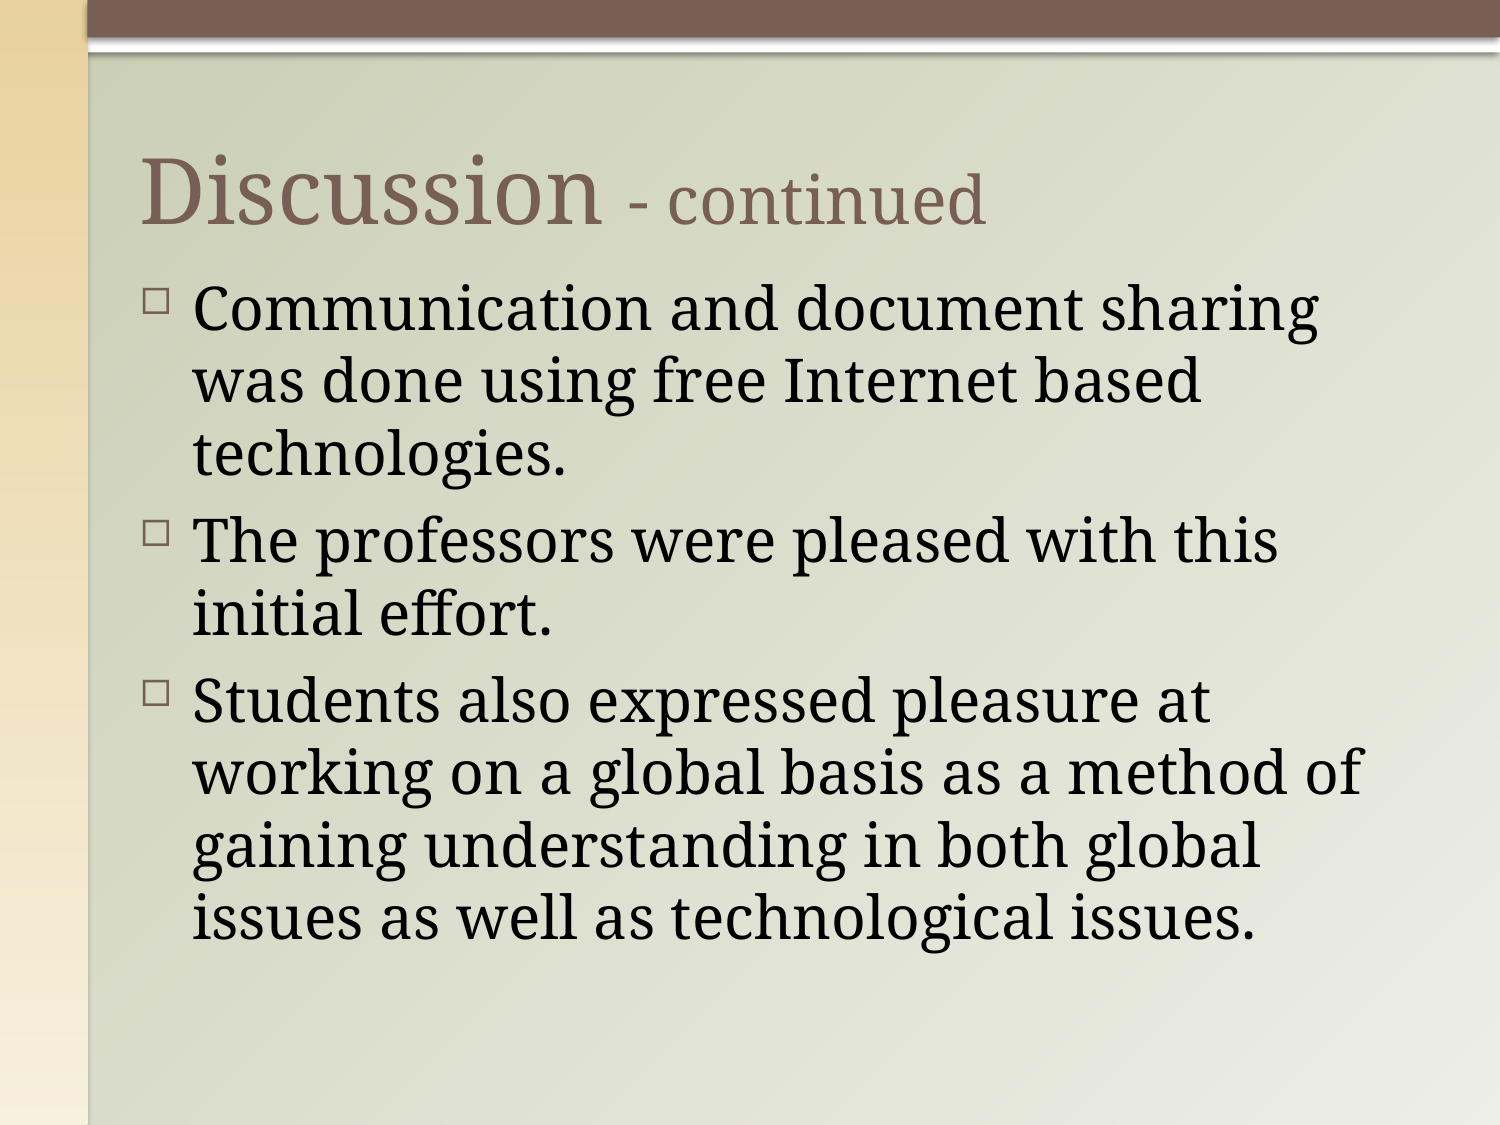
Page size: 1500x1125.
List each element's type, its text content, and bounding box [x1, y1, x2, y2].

title Discussion - continued [125, 62, 1438, 250]
list Communication and document sharing was done using free Internet based technologies. The professors were pleased with this initial effort. Students also expressed pleasure at working on a global basis as a method of gaining understanding in both global issues as well as technological issues. [125, 262, 1438, 1013]
